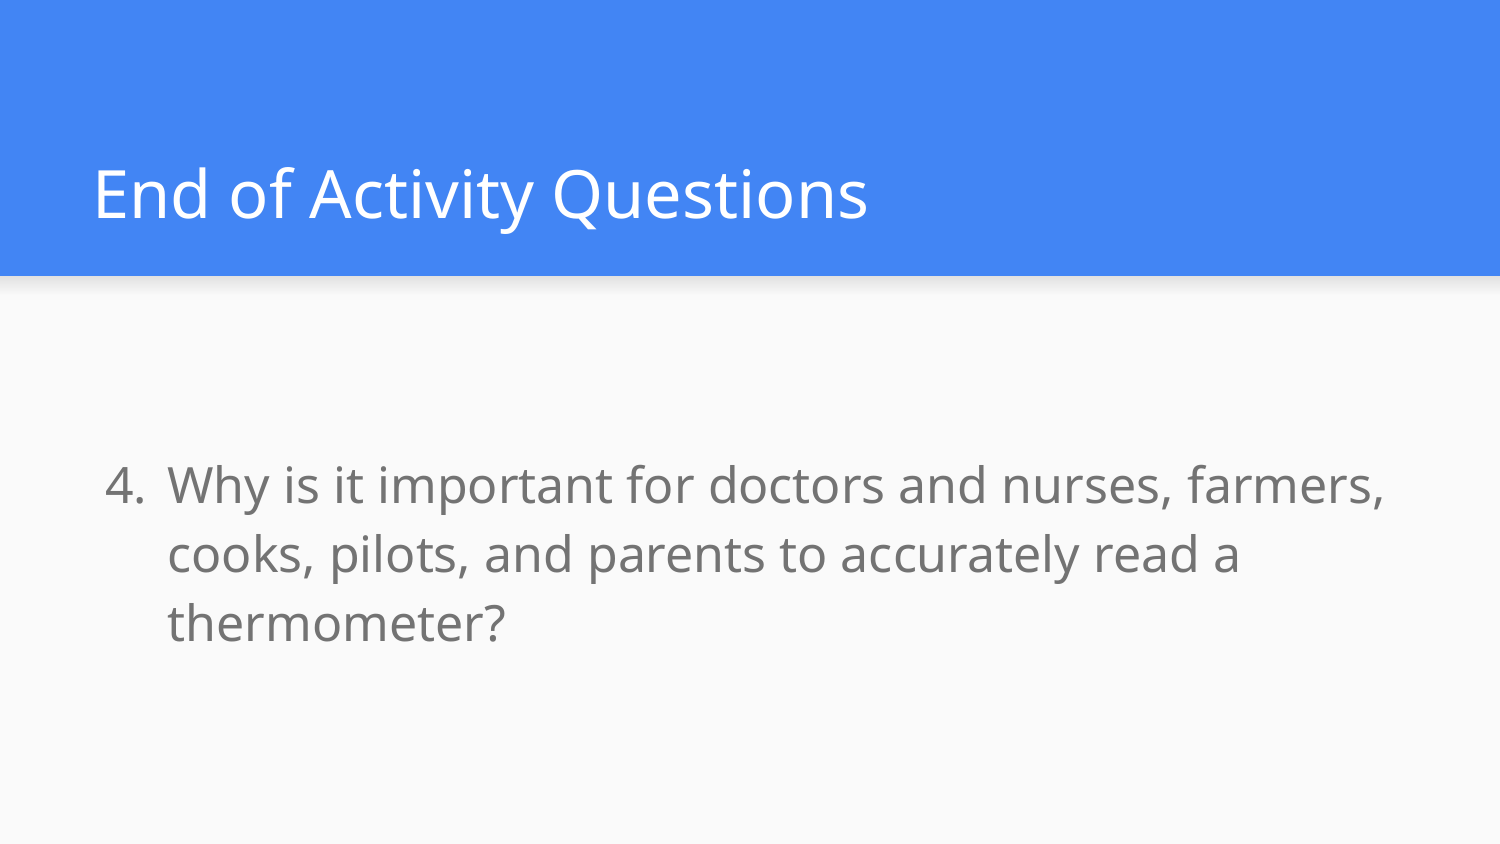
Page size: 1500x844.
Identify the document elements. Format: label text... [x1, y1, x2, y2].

list Why is it important for doctors and nurses, farmers, cooks, pilots, and parents to accurately read a thermometer? [77, 429, 1473, 760]
title End of Activity Questions [77, 121, 1427, 248]
